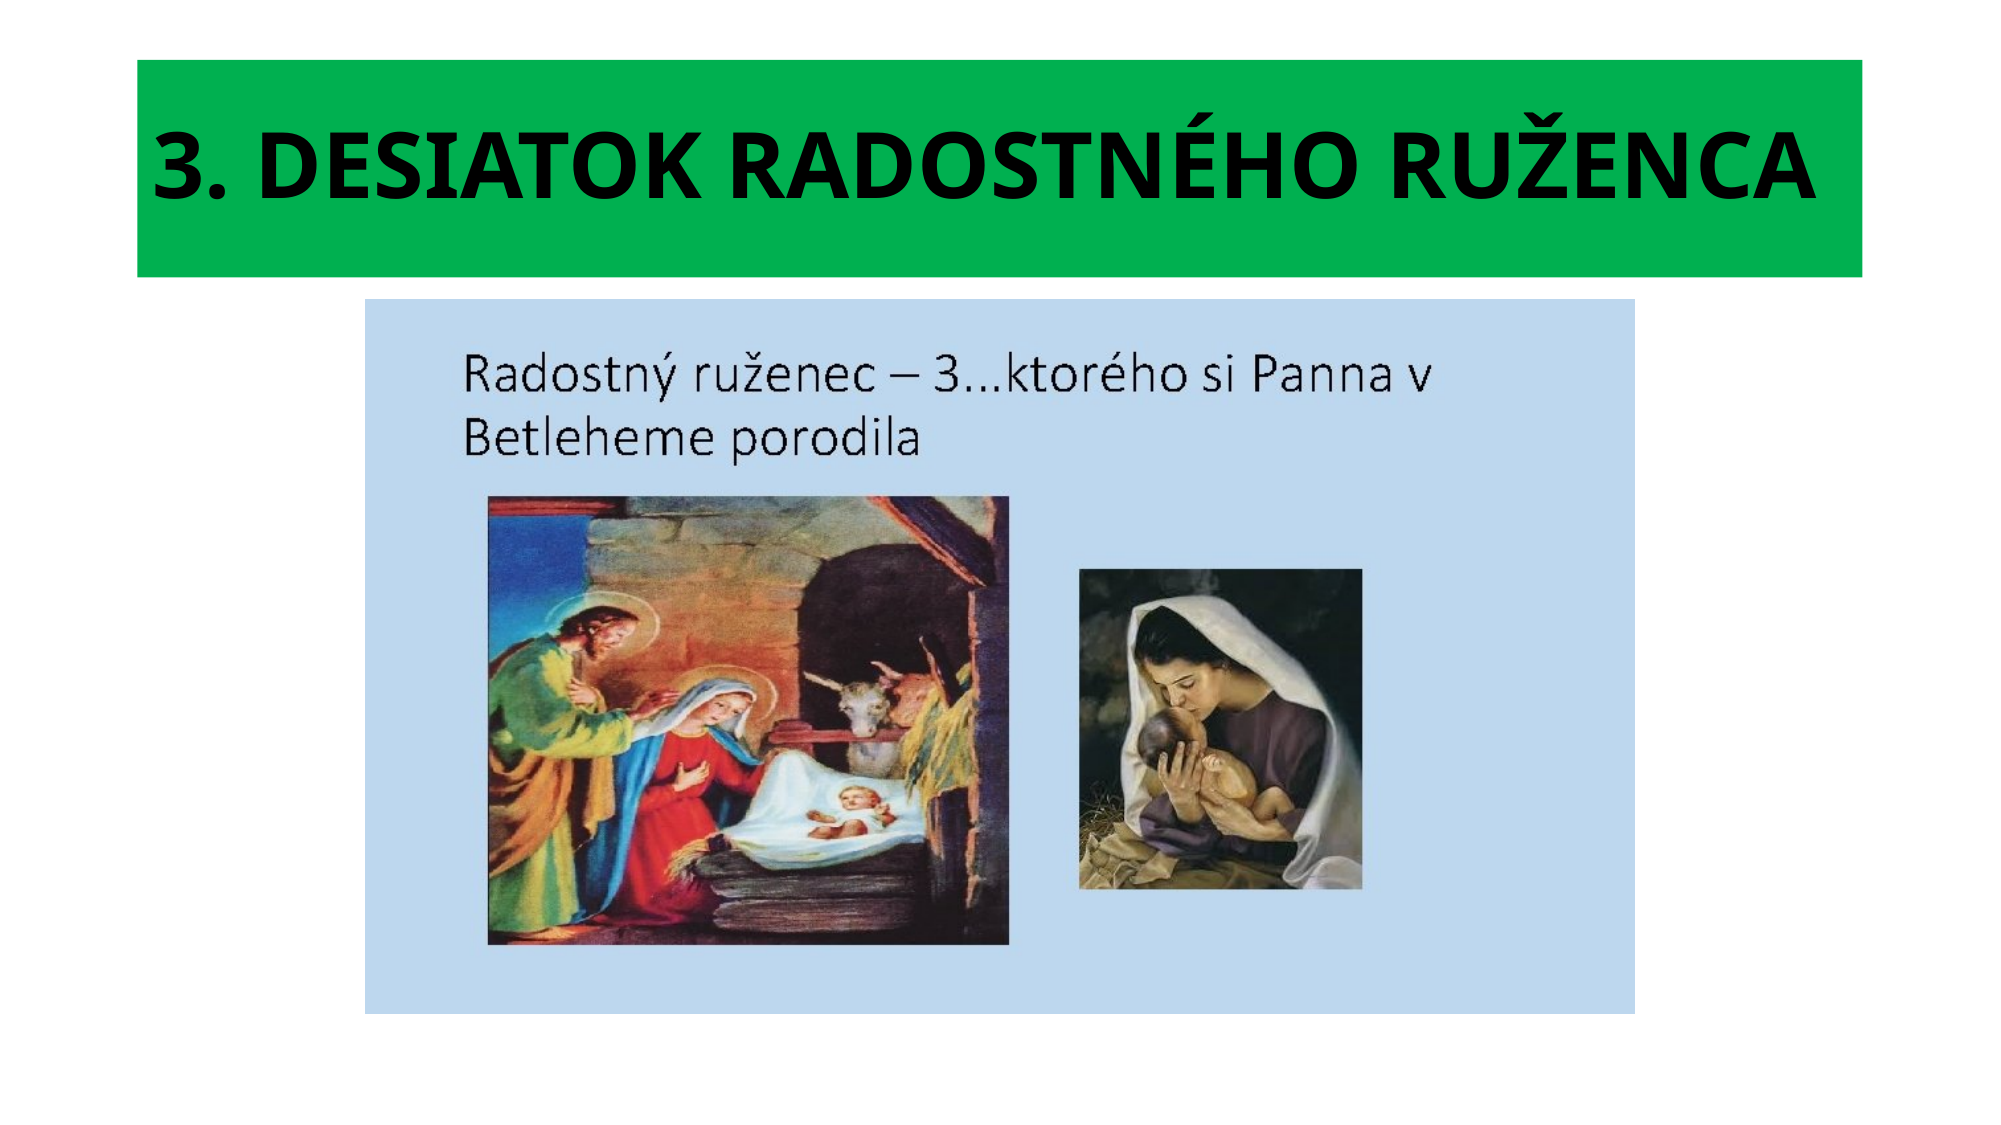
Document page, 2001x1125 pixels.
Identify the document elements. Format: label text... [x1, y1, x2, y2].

title 3. Desiatok radostného ruženca [137, 59, 1863, 278]
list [365, 299, 1635, 1014]
